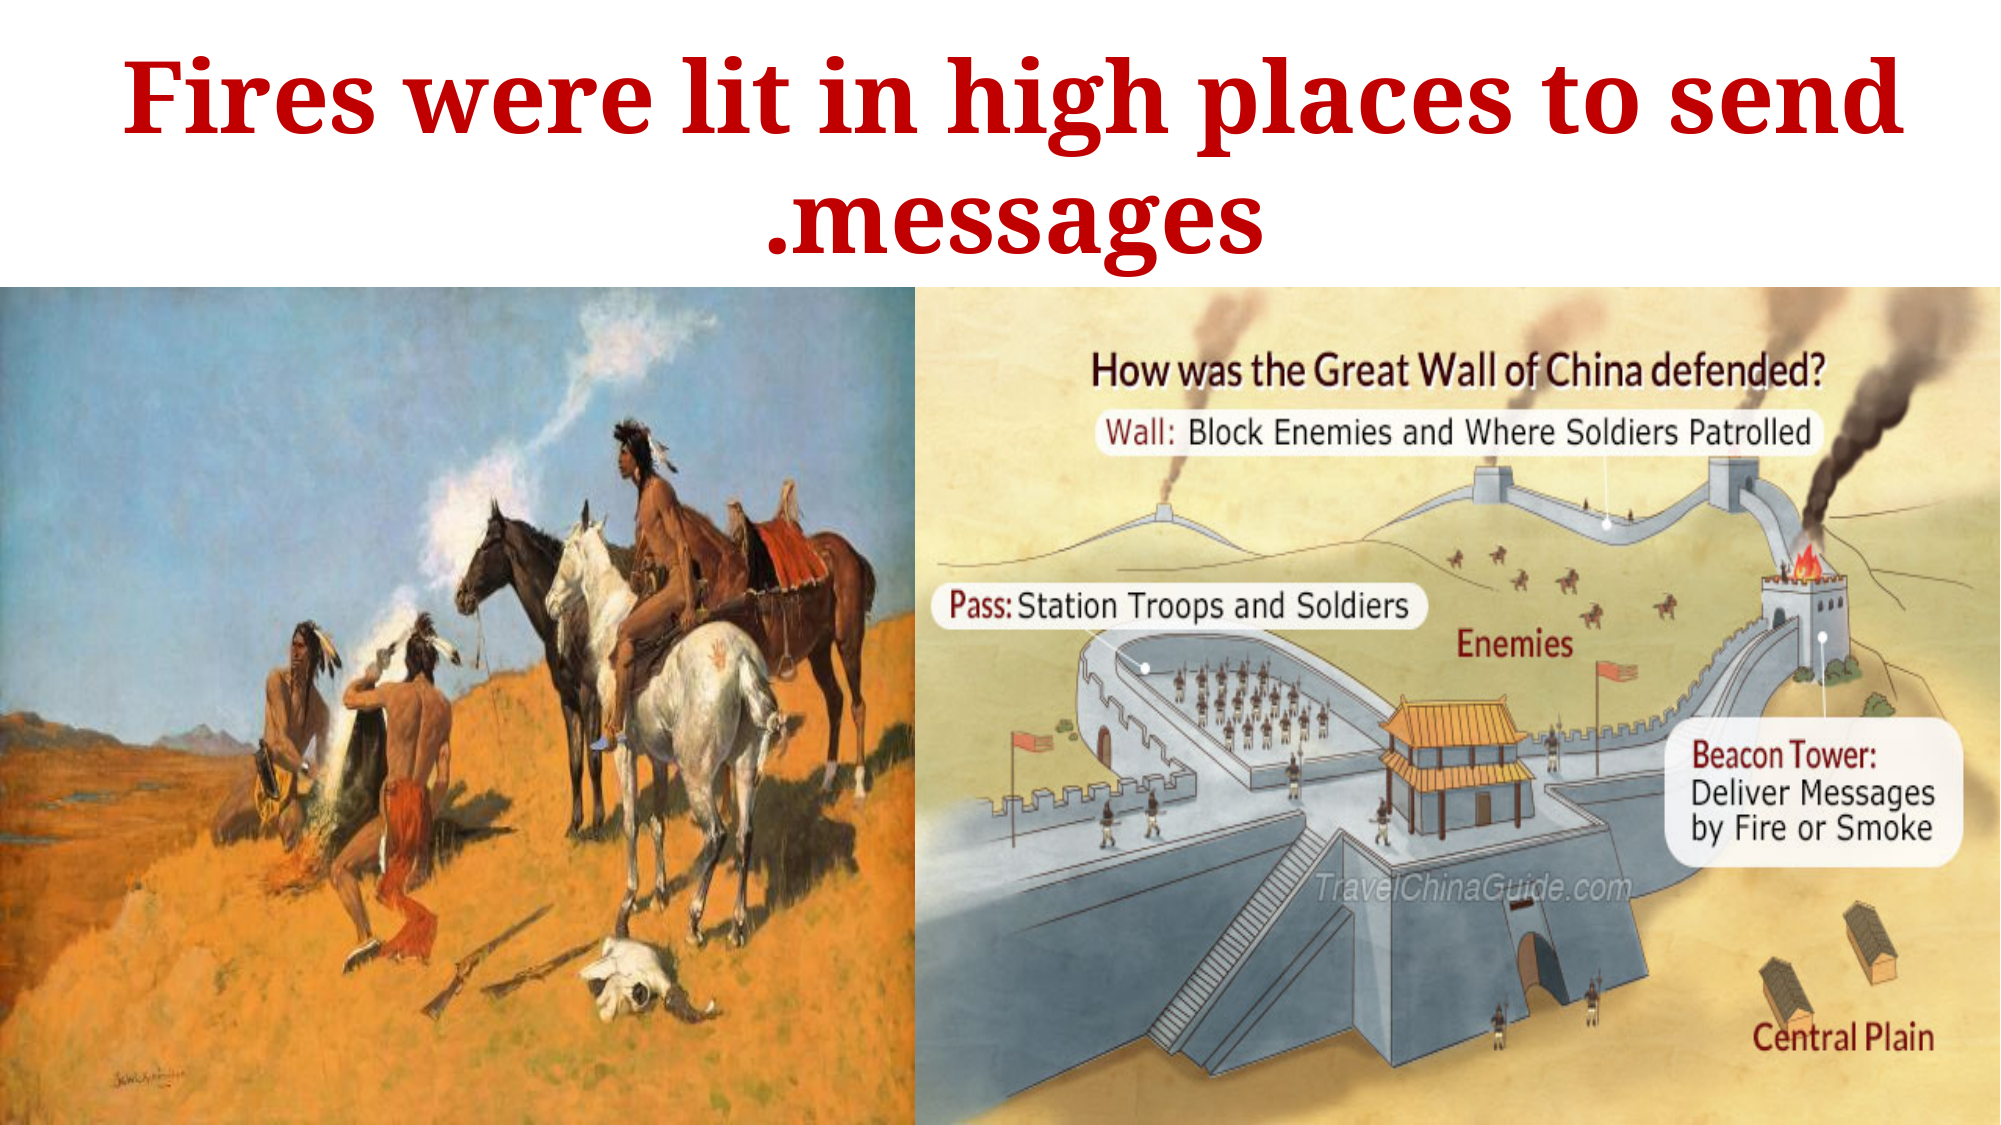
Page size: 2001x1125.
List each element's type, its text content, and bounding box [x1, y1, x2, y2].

picture [0, 287, 2000, 1125]
text_box Fires were lit in high places to send messages. [28, 0, 2000, 287]
